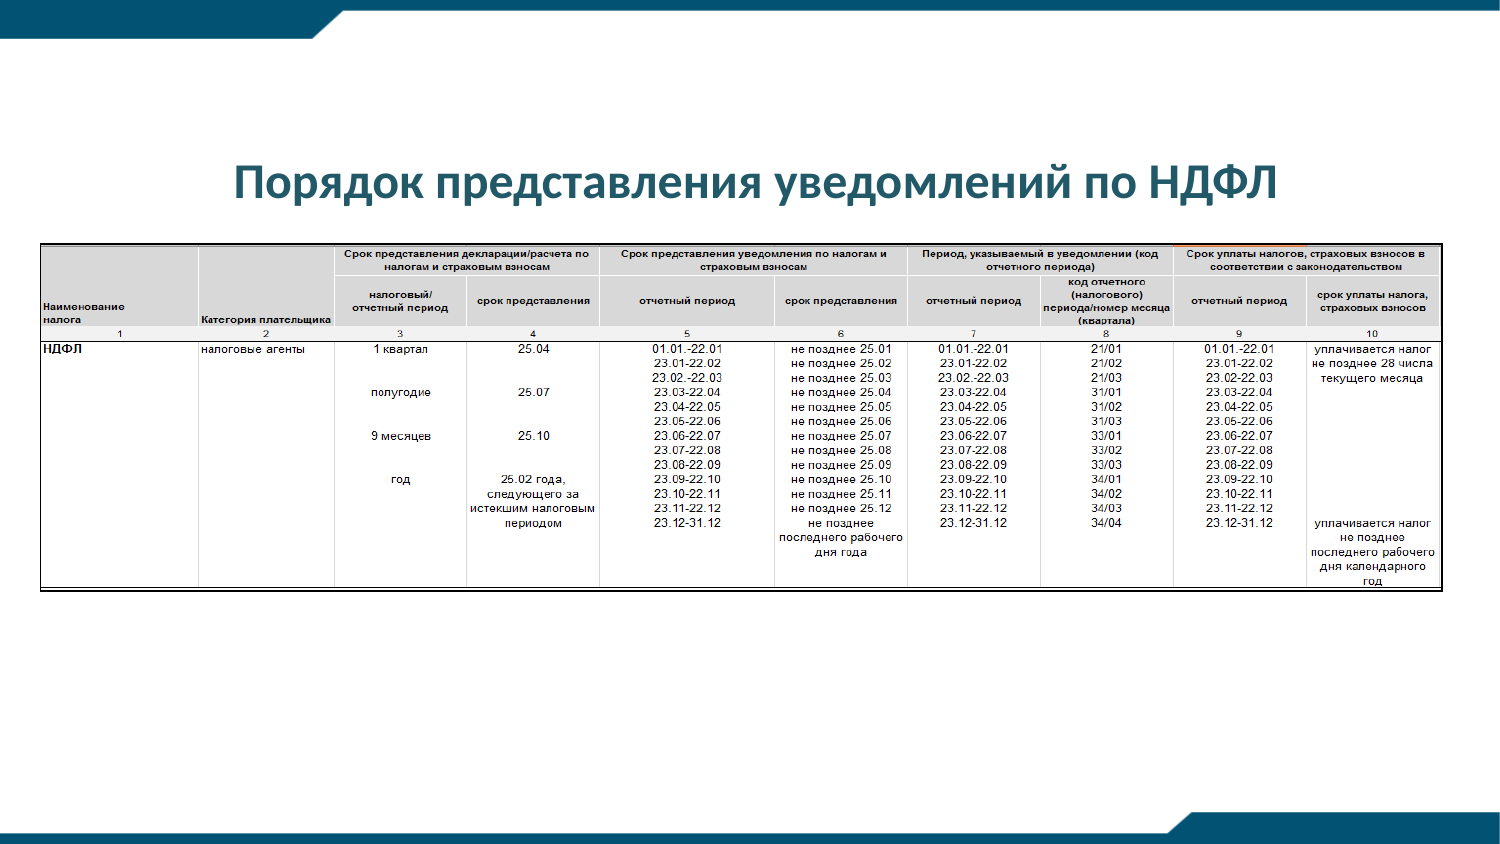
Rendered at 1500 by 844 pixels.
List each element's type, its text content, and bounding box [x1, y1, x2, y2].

text_box Порядок представления уведомлений по НДФЛ [219, 142, 1292, 216]
picture [0, 11, 1500, 833]
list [40, 244, 1442, 591]
